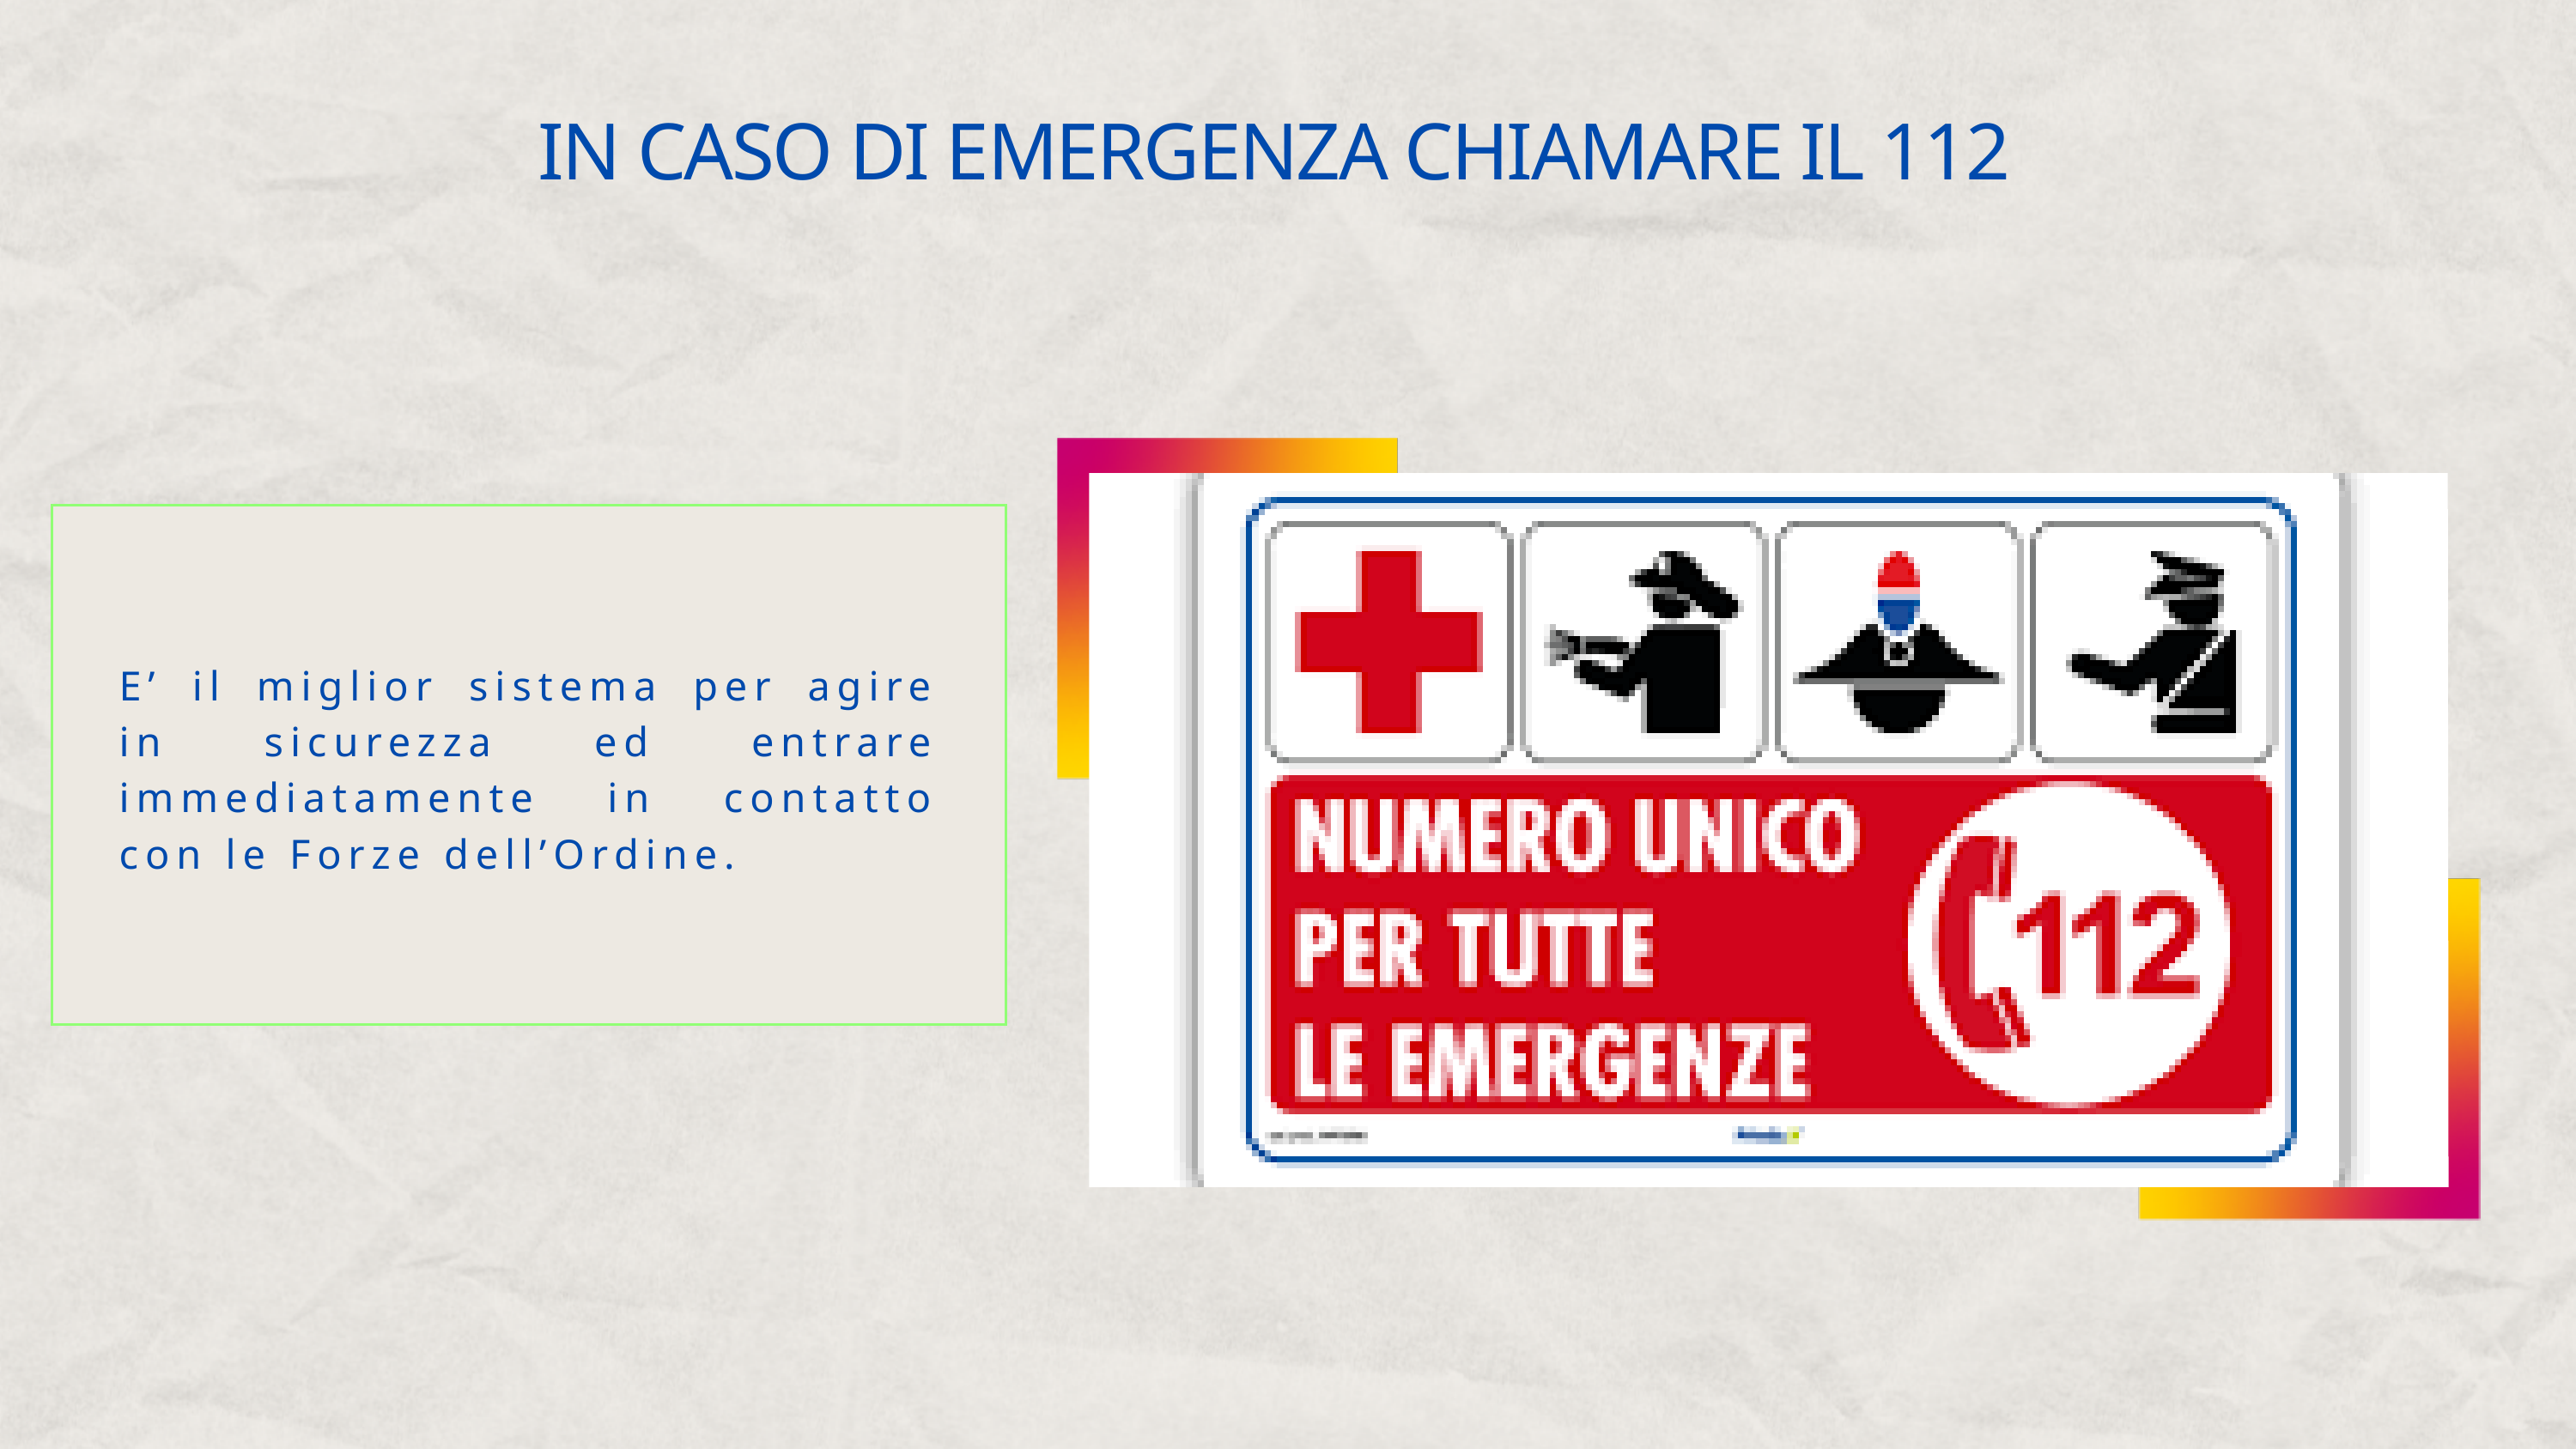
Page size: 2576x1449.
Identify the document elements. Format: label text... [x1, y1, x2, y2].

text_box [51, 505, 1006, 1025]
text_box [0, 0, 2576, 1449]
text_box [1056, 438, 2482, 1221]
text_box IN CASO DI EMERGENZA CHIAMARE IL 112 [121, 86, 2408, 196]
